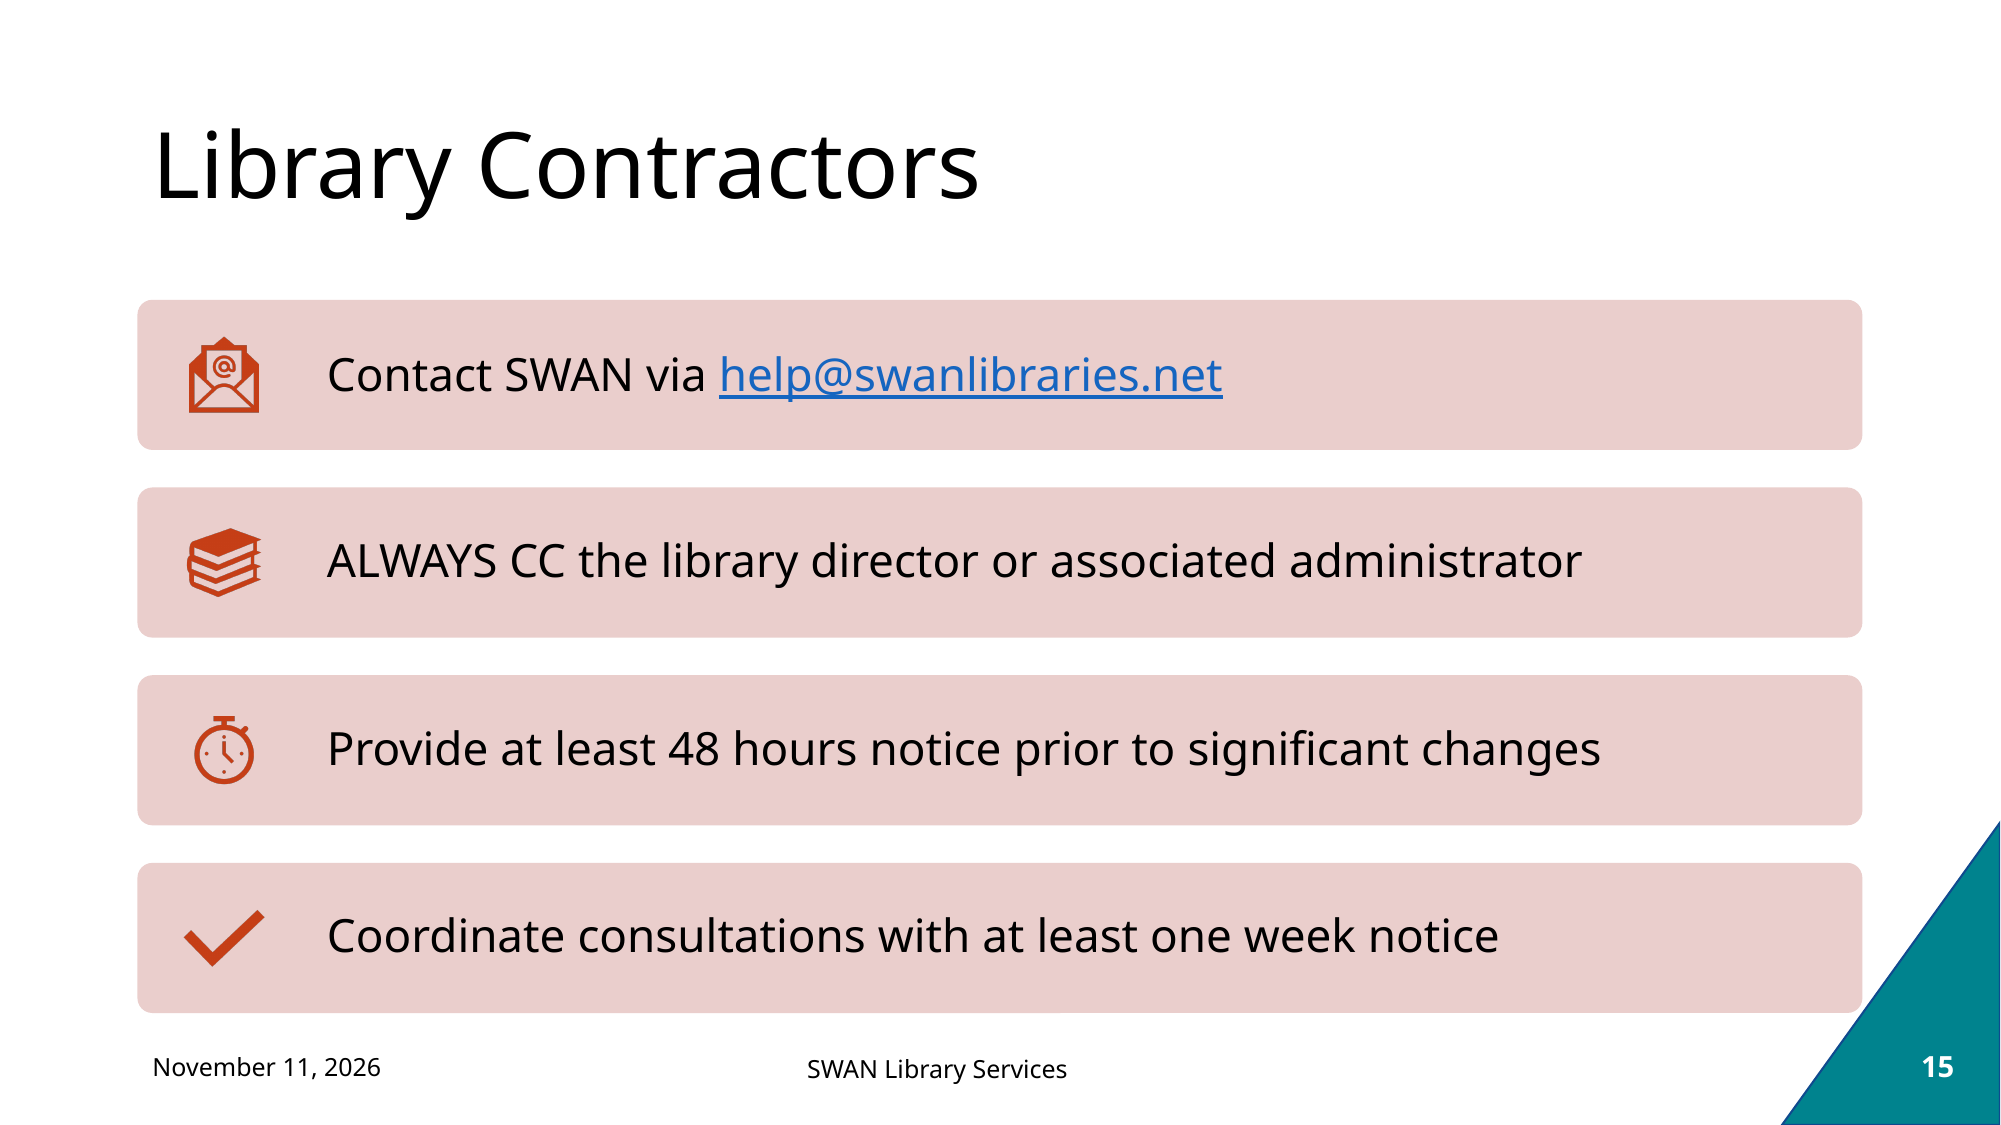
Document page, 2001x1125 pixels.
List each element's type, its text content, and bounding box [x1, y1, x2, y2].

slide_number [137, 1038, 588, 1099]
title Library Contractors [137, 59, 1863, 278]
slide_number 15 [1894, 1038, 1982, 1099]
footer SWAN Library Services [600, 1038, 1275, 1099]
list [137, 299, 1863, 1014]
